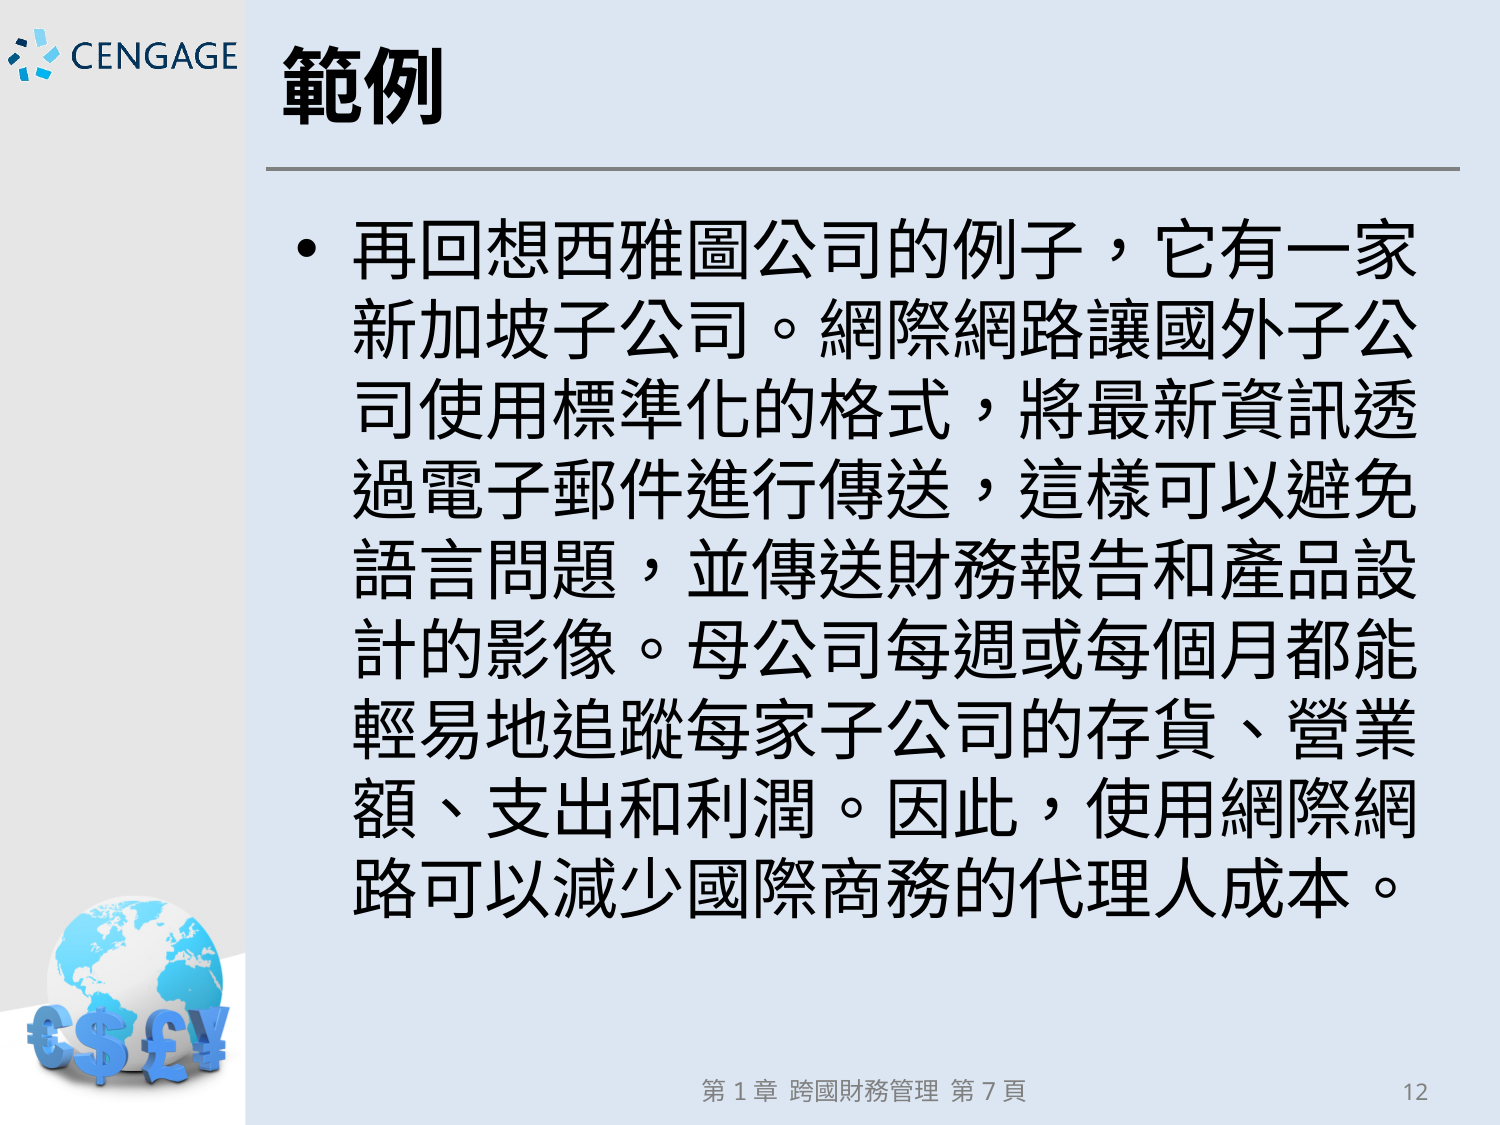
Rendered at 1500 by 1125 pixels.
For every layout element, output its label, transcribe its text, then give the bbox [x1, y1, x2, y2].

slide_number 12 [1387, 1070, 1488, 1121]
title 範例 [265, 0, 1461, 169]
list 再回想西雅圖公司的例子，它有一家新加坡子公司。網際網路讓國外子公司使用標準化的格式，將最新資訊透過電子郵件進行傳送，這樣可以避免語言問題，並傳送財務報告和產品設計的影像。母公司每週或每個月都能輕易地追蹤每家子公司的存貨、營業額、支出和利潤。因此，使用網際網路可以減少國際商務的代理人成本。 [230, 200, 1461, 1020]
text_box 第1章 跨國財務管理 第7頁 [686, 1067, 1043, 1113]
picture [0, 0, 246, 1125]
